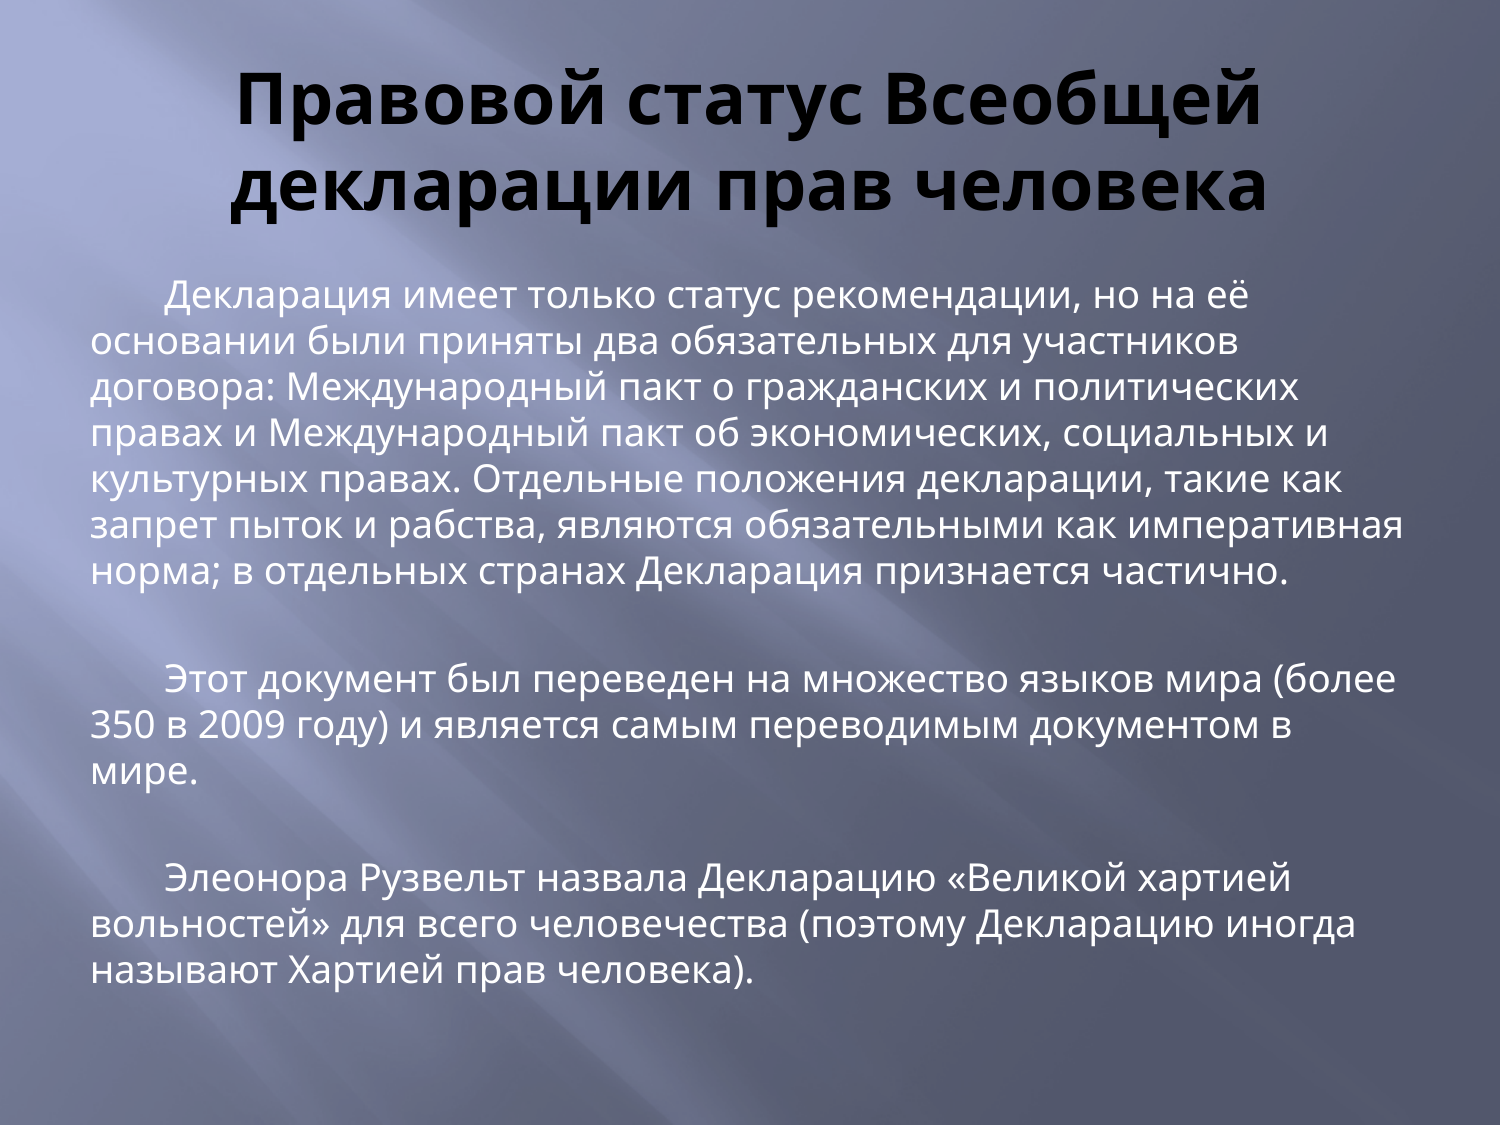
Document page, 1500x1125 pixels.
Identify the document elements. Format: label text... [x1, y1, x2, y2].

list Декларация имеет только статус рекомендации, но на её основании были приняты два обязательных для участников договора: Международный пакт о гражданских и политических правах и Международный пакт об экономических, социальных и культурных правах. Отдельные положения декларации, такие как запрет пыток и рабства, являются обязательными как императивная норма; в отдельных странах Декларация признается частично. Этот документ был переведен на множество языков мира (более 350 в 2009 году) и является самым переводимым документом в мире. Элеонора Рузвельт назвала Декларацию «Великой хартией вольностей» для всего человечества (поэтому Декларацию иногда называют Хартией прав человека). [75, 262, 1425, 1035]
title Правовой статус Всеобщей декларации прав человека [75, 45, 1425, 233]
